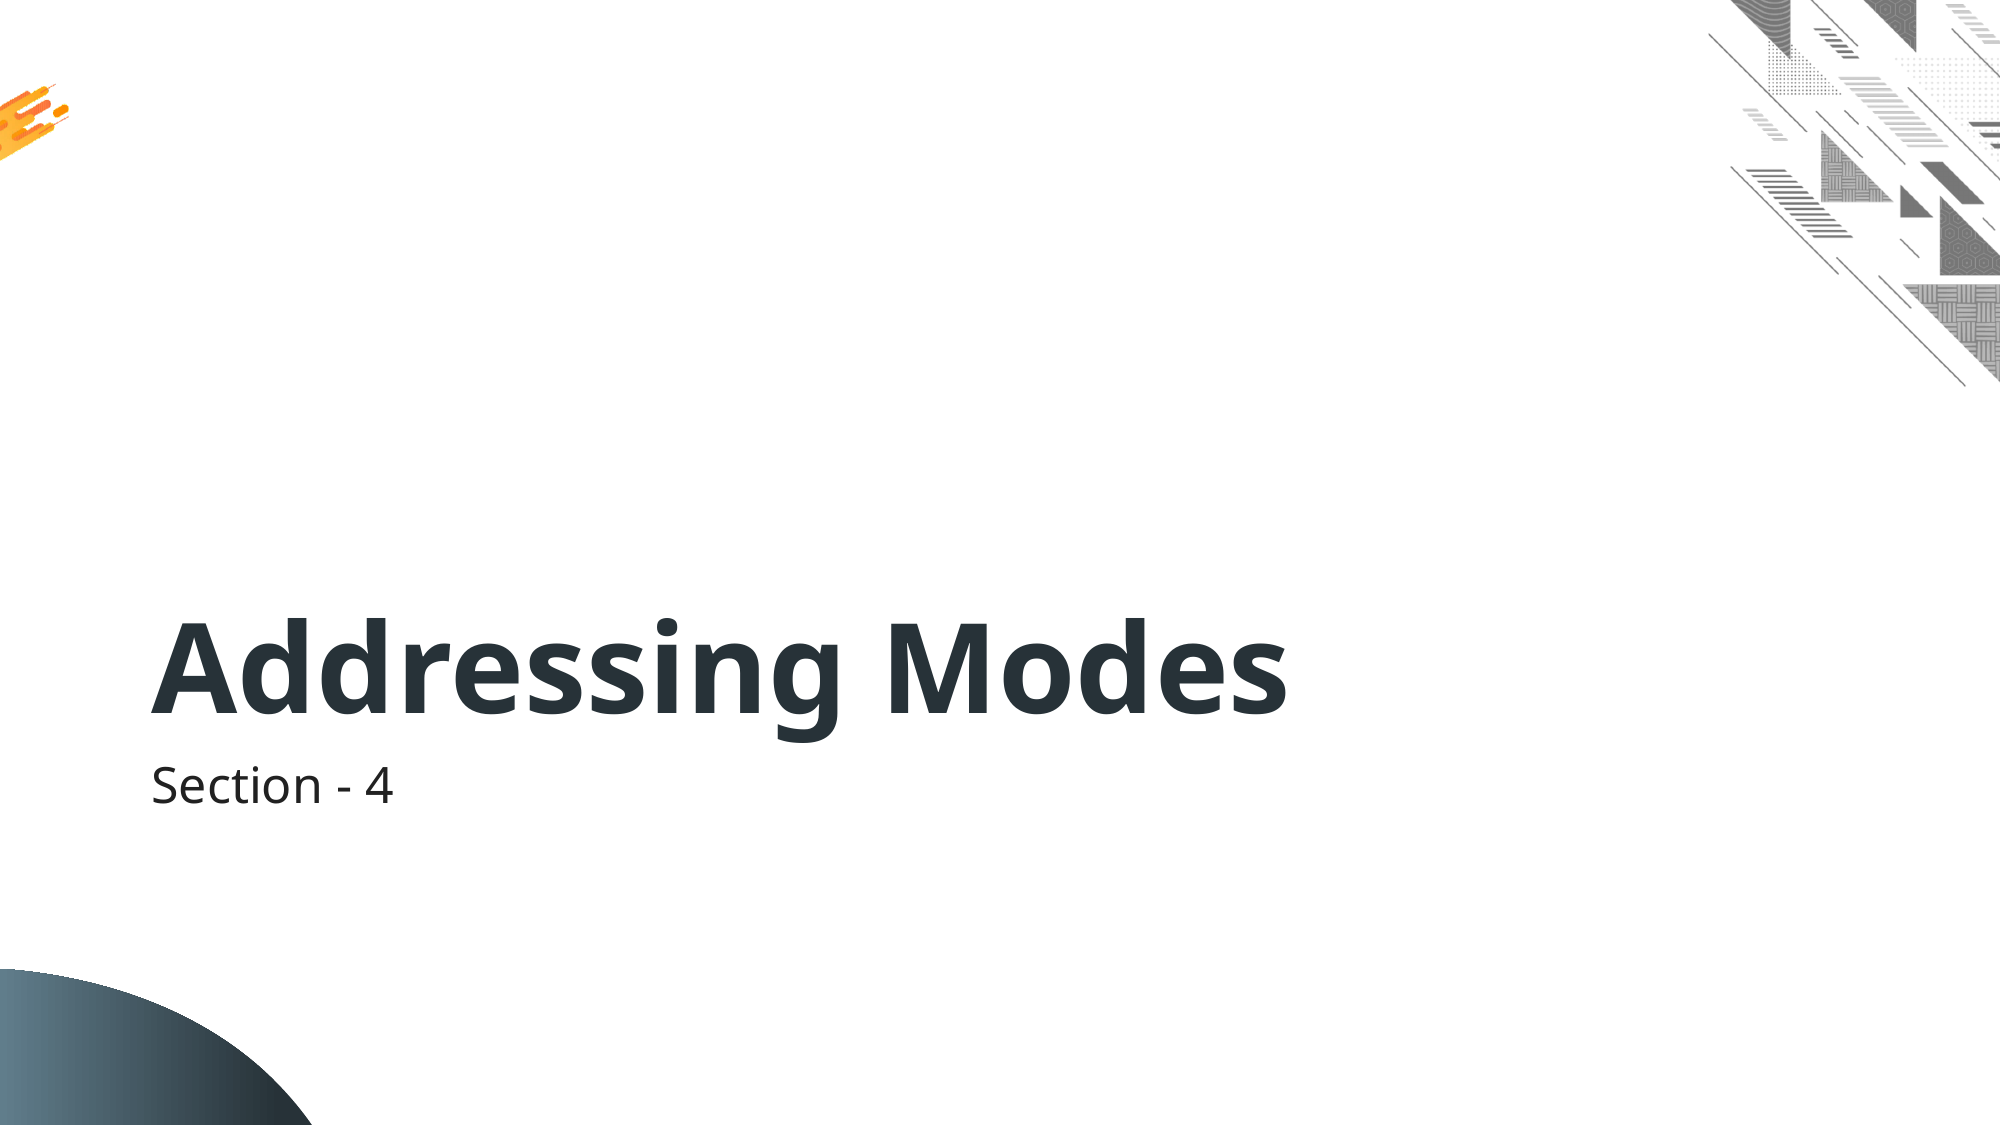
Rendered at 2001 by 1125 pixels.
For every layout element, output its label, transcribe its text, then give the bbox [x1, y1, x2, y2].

list Section - 4 [136, 752, 1862, 999]
title Addressing Modes [136, 280, 1862, 749]
picture [0, 65, 90, 193]
